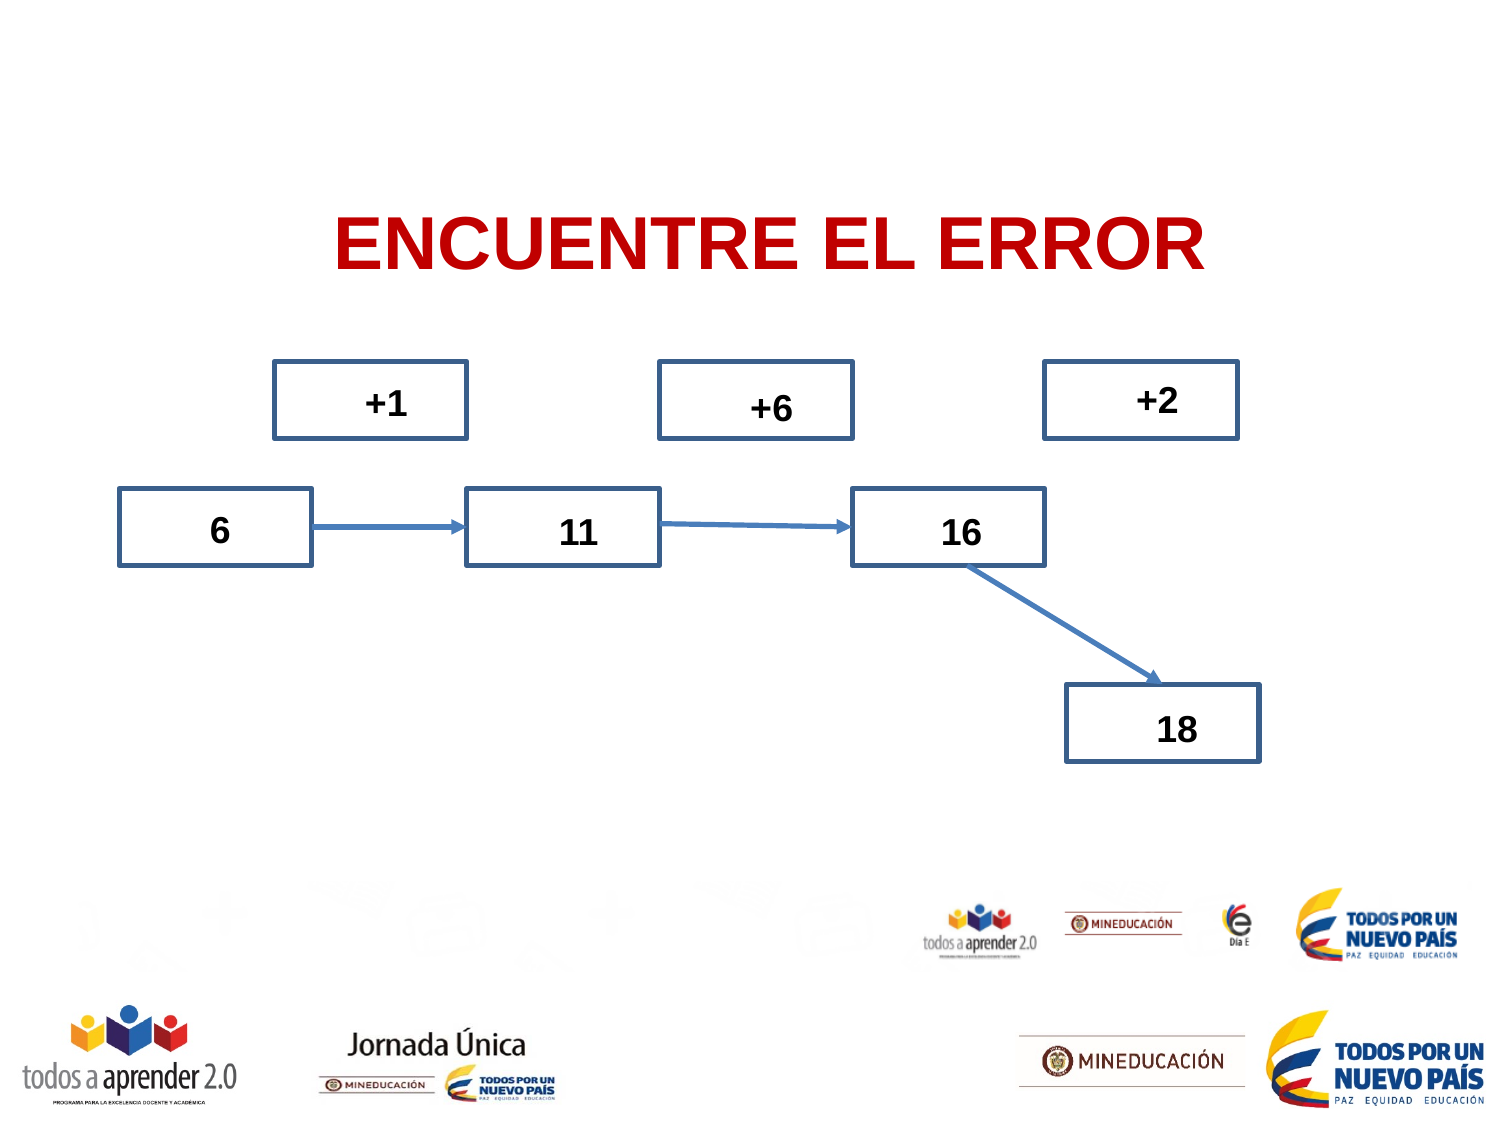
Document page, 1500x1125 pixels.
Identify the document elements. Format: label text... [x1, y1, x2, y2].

text_box [465, 486, 662, 568]
picture [257, 1011, 577, 1113]
text_box [272, 359, 469, 441]
text_box 16 [925, 500, 998, 560]
text_box [850, 486, 1047, 568]
text_box [1043, 360, 1239, 441]
picture [69, 881, 1472, 973]
picture [17, 1000, 241, 1108]
text_box +1 [350, 371, 423, 432]
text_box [966, 565, 1163, 685]
picture [1015, 999, 1495, 1124]
text_box 6 [195, 498, 246, 559]
text_box [117, 486, 314, 568]
text_box ENCUENTRE EL ERROR [137, 186, 1404, 292]
text_box 11 [543, 500, 614, 560]
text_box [659, 523, 853, 528]
text_box [657, 359, 854, 441]
text_box +2 [1121, 369, 1194, 429]
text_box [1064, 682, 1261, 763]
text_box +6 [735, 376, 808, 436]
text_box 18 [1141, 697, 1213, 758]
